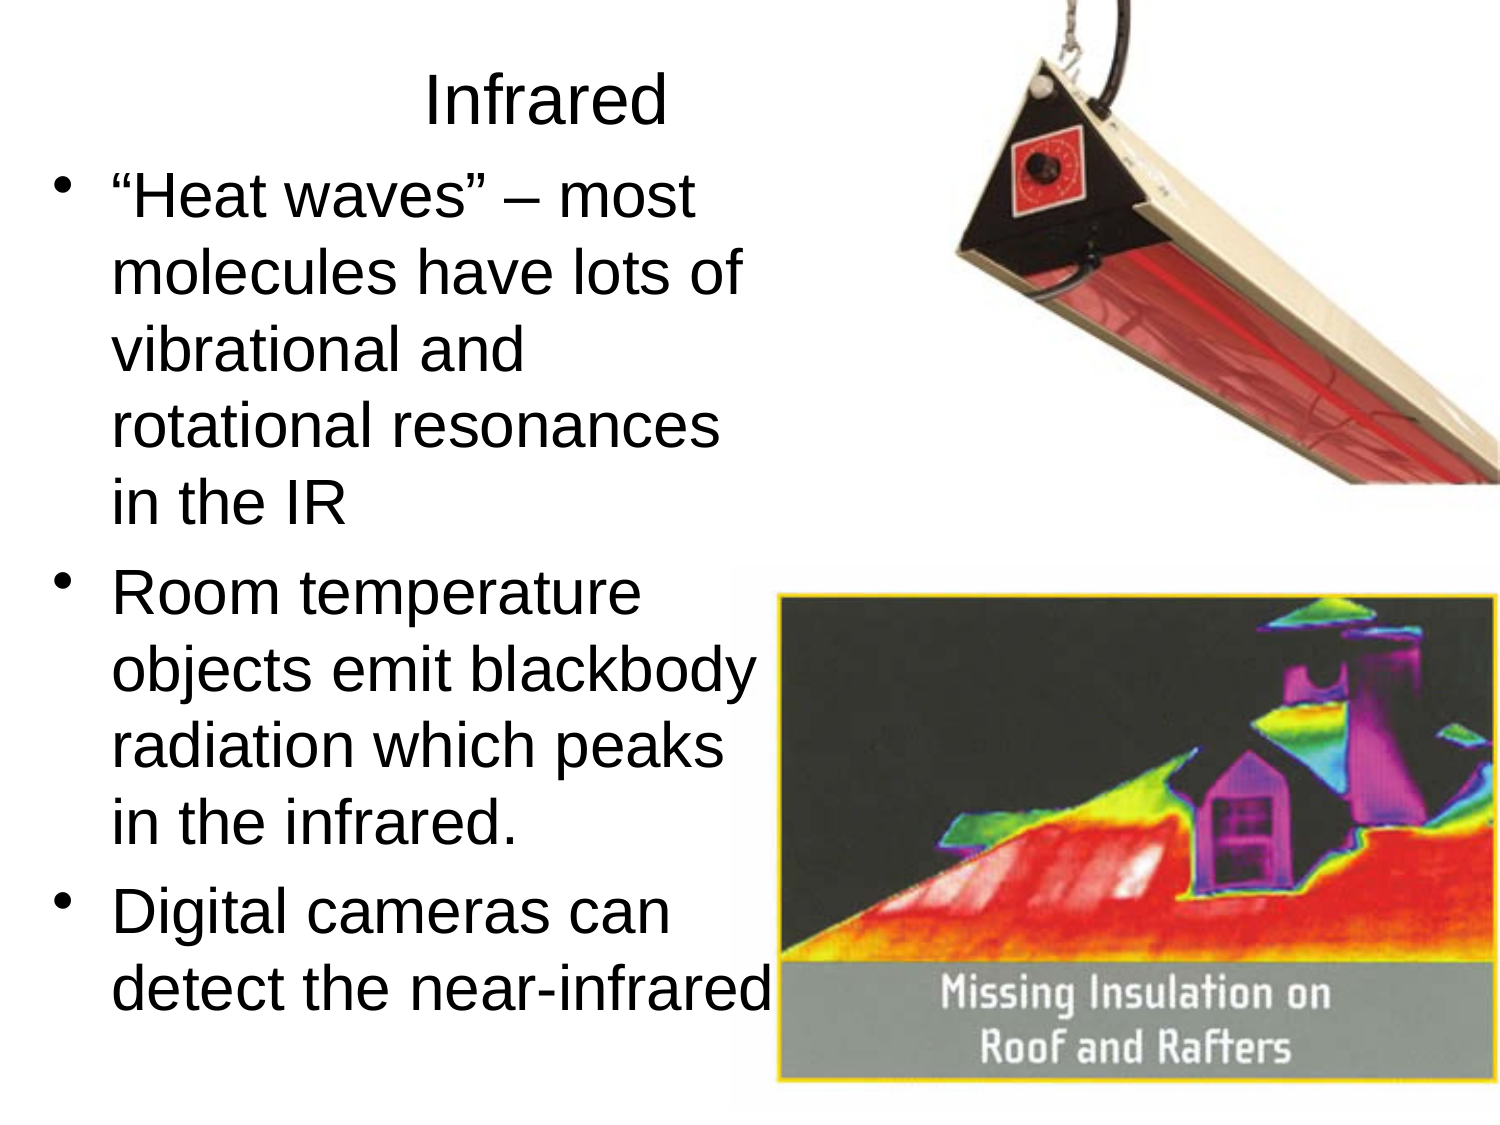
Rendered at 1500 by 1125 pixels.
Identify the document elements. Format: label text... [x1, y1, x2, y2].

list “Heat waves” – most molecules have lots of vibrational and rotational resonances in the IR Room temperature objects emit blackbody radiation which peaks in the infrared. Digital cameras can detect the near-infrared [37, 146, 793, 1103]
title Infrared [75, 45, 911, 146]
picture [916, 0, 1500, 525]
picture [730, 564, 1500, 1110]
